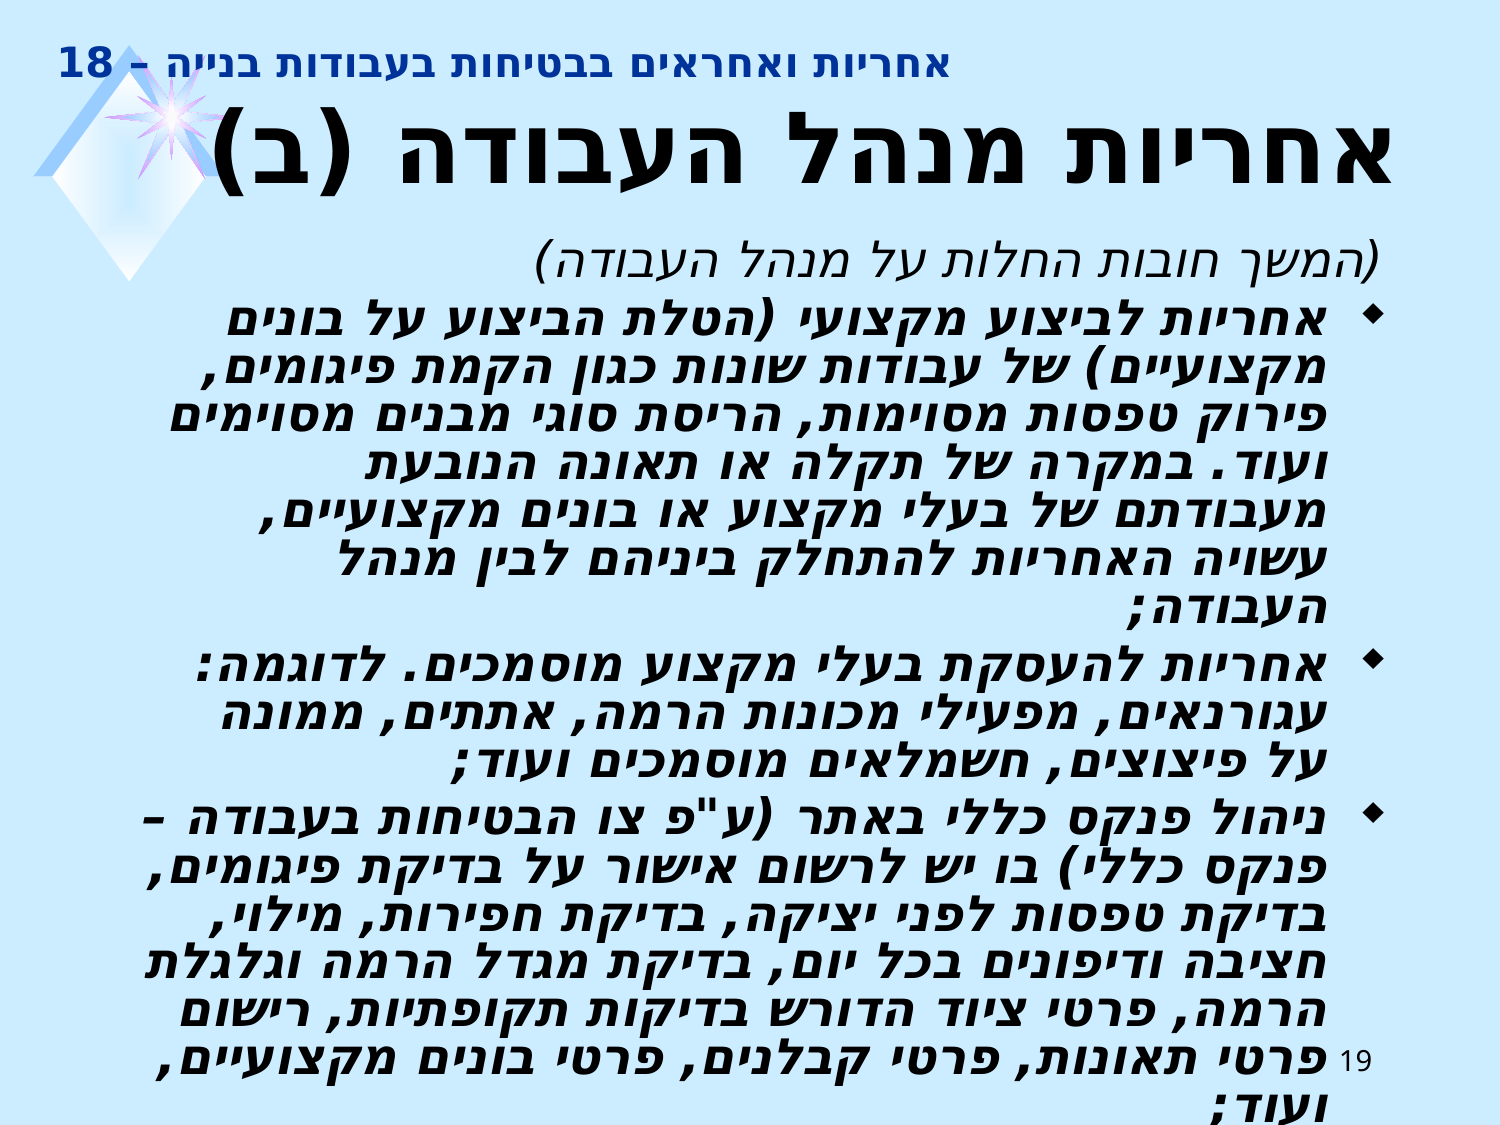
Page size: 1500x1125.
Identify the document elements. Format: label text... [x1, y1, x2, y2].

title אחריות ואחראים בבטיחות בעבודות בנייה – 18 [41, 31, 1393, 91]
text_box אחריות מנהל העבודה (ב) [76, 78, 1417, 208]
list (המשך חובות החלות על מנהל העבודה) אחריות לביצוע מקצועי (הטלת הביצוע על בונים מקצועיים) של עבודות שונות כגון הקמת פיגומים, פירוק טפסות מסוימות, הריסת סוגי מבנים מסוימים ועוד. במקרה של תקלה או תאונה הנובעת מעבודתם של בעלי מקצוע או בונים מקצועיים, עשויה האחריות להתחלק ביניהם לבין מנהל העבודה; אחריות להעסקת בעלי מקצוע מוסמכים. לדוגמה: עגורנאים, מפעילי מכונות הרמה, אתתים, ממונה על פיצוצים, חשמלאים מוסמכים ועוד; ניהול פנקס כללי באתר (ע"פ צו הבטיחות בעבודה – פנקס כללי) בו יש לרשום אישור על בדיקת פיגומים, בדיקת טפסות לפני יציקה, בדיקת חפירות, מילוי, חציבה ודיפונים בכל יום, בדיקת מגדל הרמה וגלגלת הרמה, פרטי ציוד הדורש בדיקות תקופתיות, רישום פרטי תאונות, פרטי קבלנים, פרטי בונים מקצועיים, ועוד; ניהול פנקס עגורן ע"פ דרישות תקנות הבטיחות בעבודה (עגורני צריח) [123, 231, 1399, 1125]
